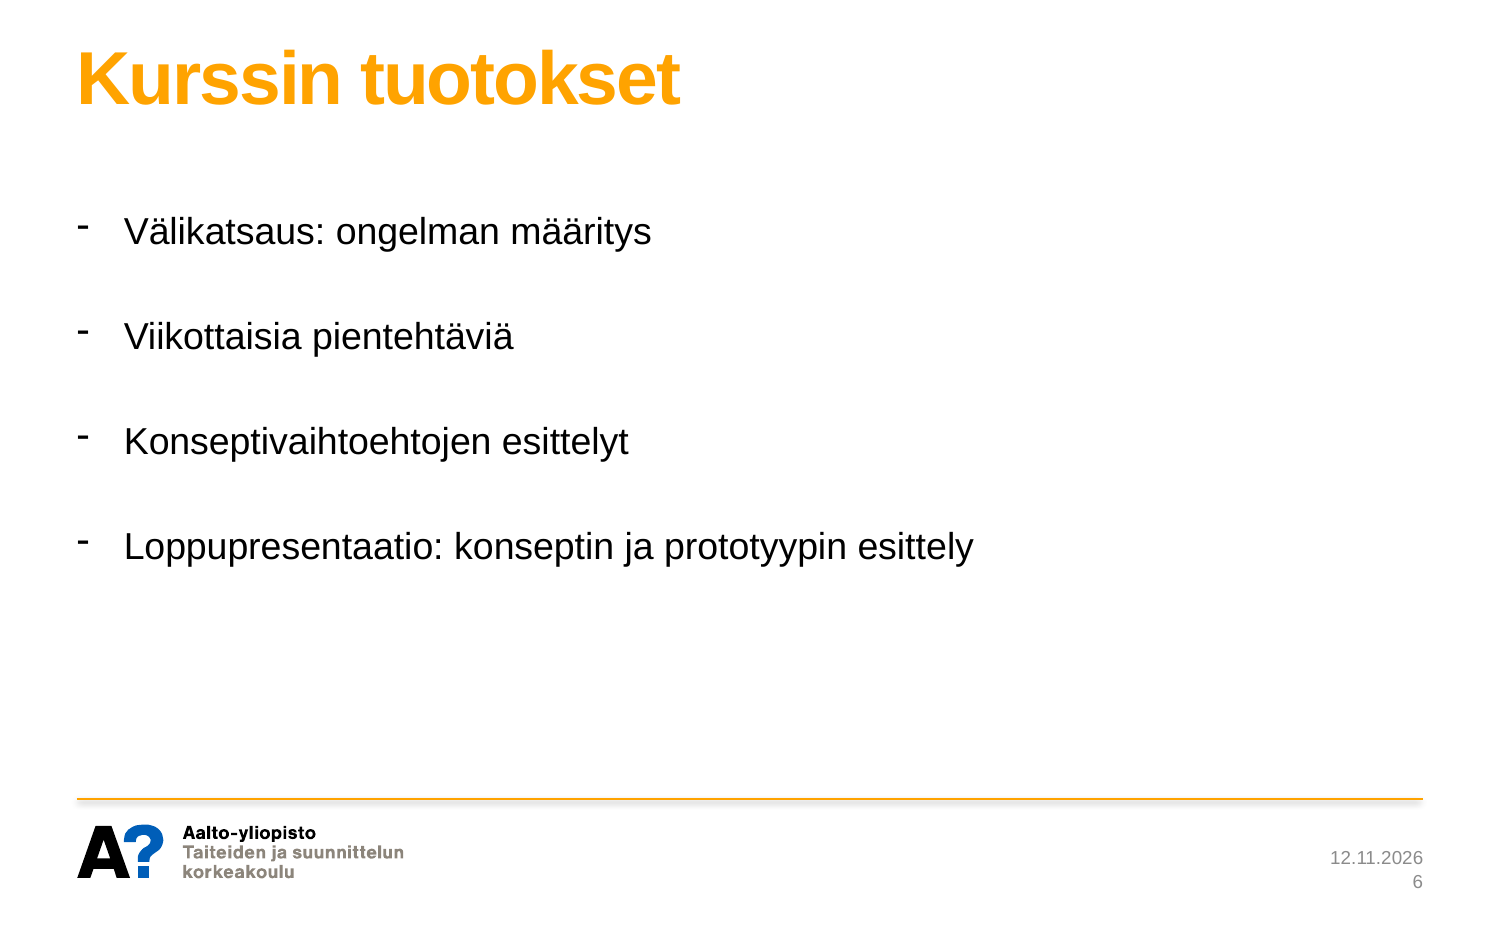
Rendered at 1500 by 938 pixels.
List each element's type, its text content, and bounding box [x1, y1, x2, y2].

slide_number 6 [829, 870, 1424, 893]
title Kurssin tuotokset [76, 43, 1424, 206]
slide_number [829, 844, 1424, 870]
list Välikatsaus: ongelman määritys Viikottaisia pientehtäviä Konseptivaihtoehtojen esittelyt Loppupresentaatio: konseptin ja prototyypin esittely [76, 206, 1424, 755]
